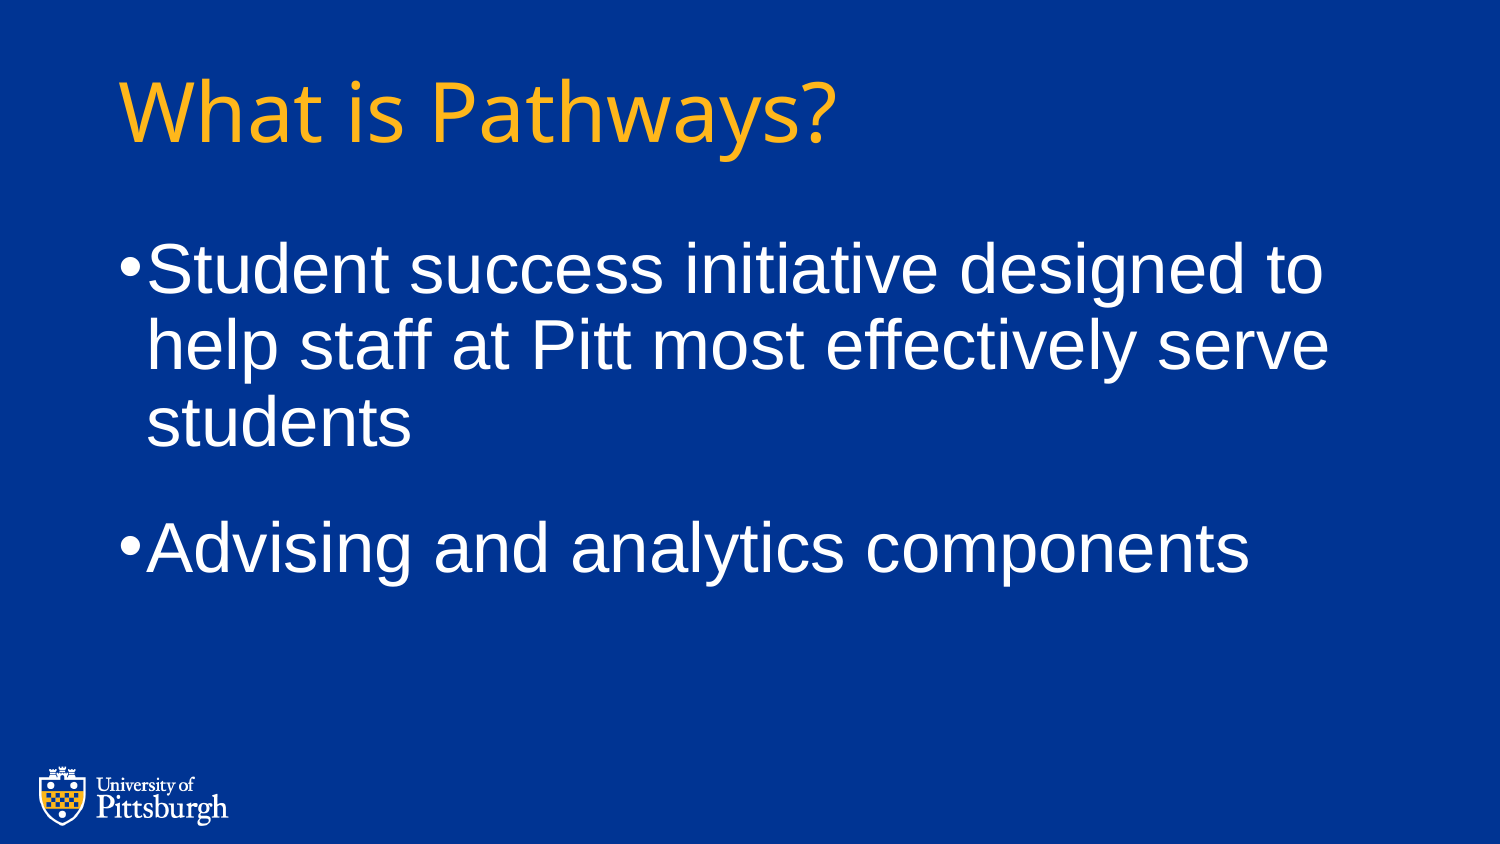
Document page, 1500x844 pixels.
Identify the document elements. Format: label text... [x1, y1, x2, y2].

title What is Pathways? [103, 63, 1397, 208]
picture [20, 739, 247, 844]
list Student success initiative designed to help staff at Pitt most effectively serve students Advising and analytics components [103, 224, 1397, 760]
